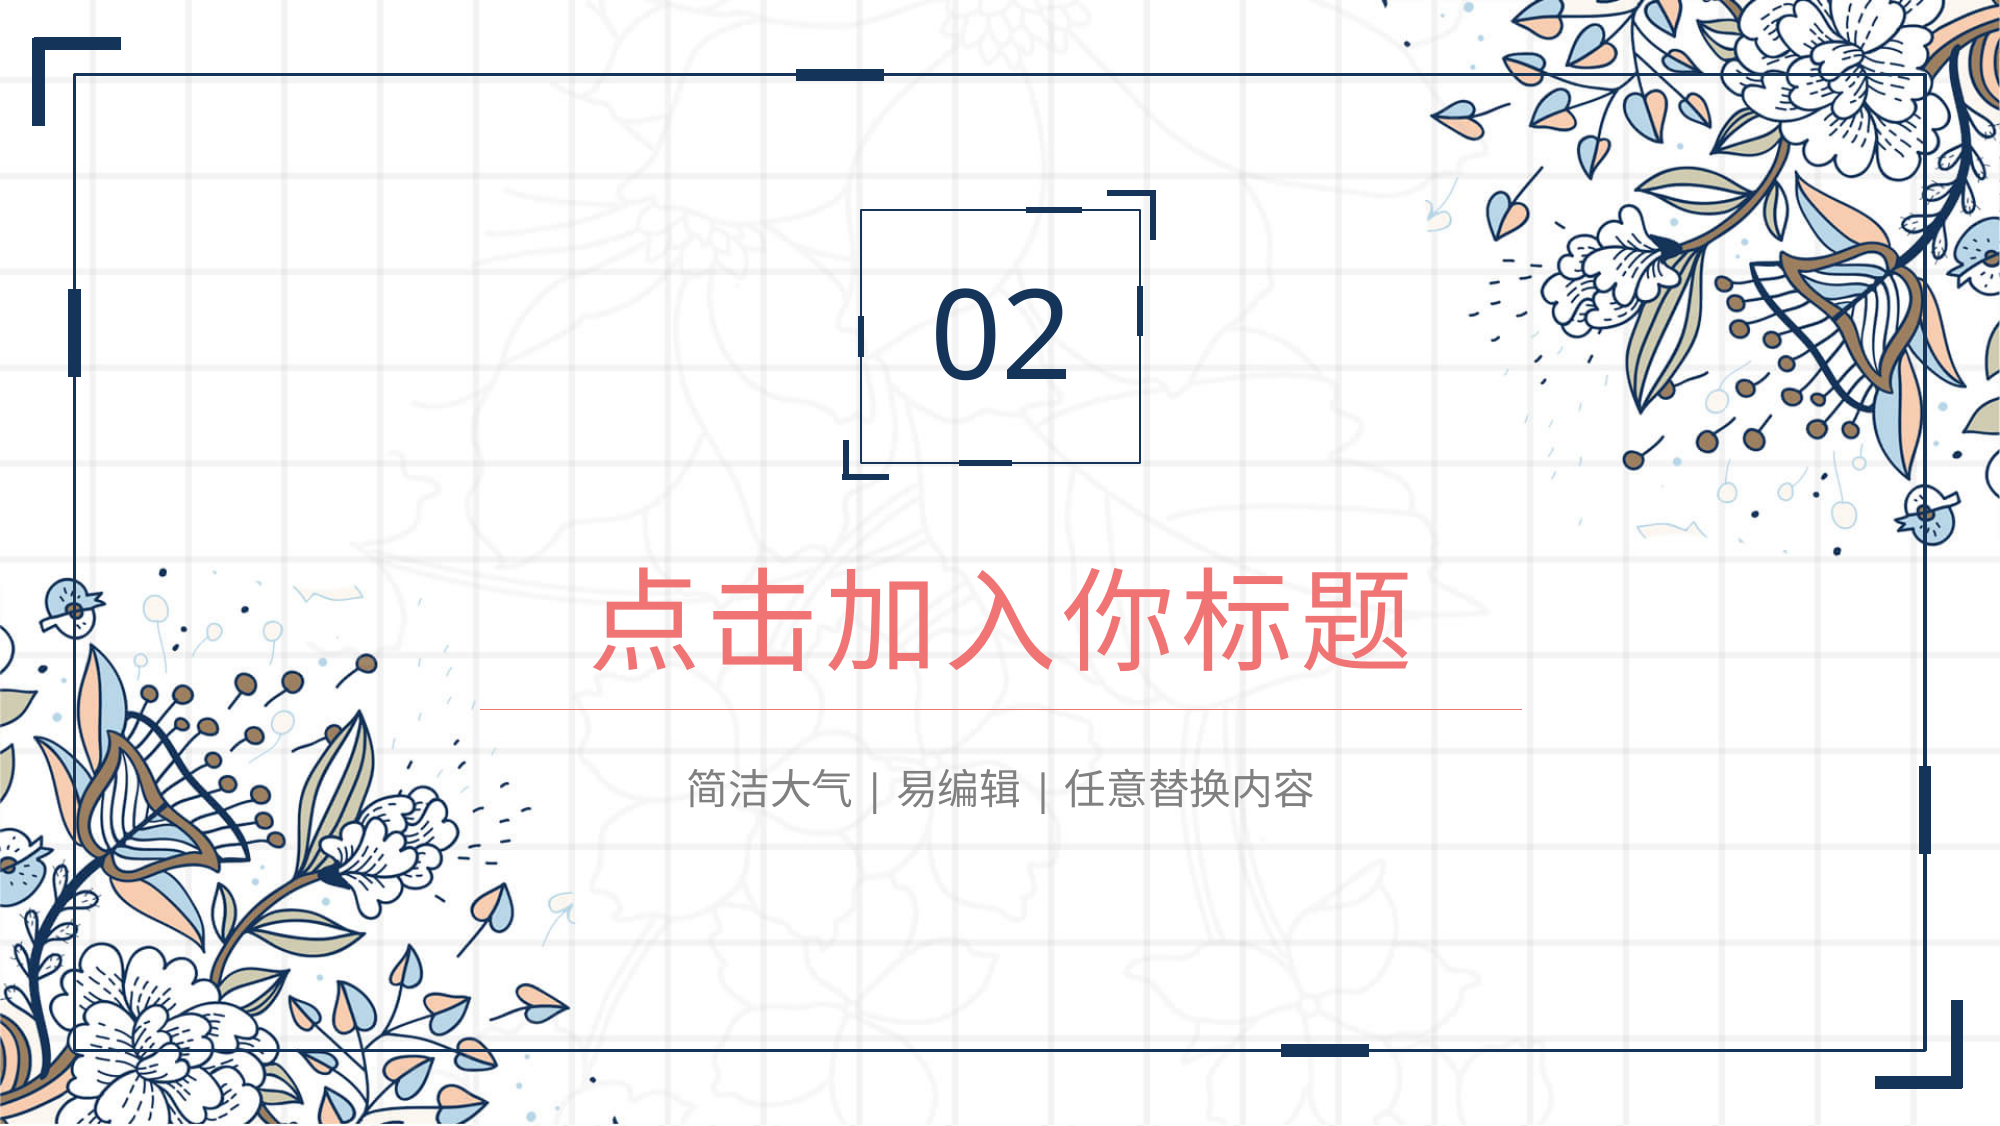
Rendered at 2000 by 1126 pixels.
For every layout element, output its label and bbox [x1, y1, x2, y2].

picture [0, 0, 2000, 1126]
text_box [33, 37, 122, 127]
text_box [1874, 999, 1963, 1088]
text_box [854, 177, 1144, 493]
